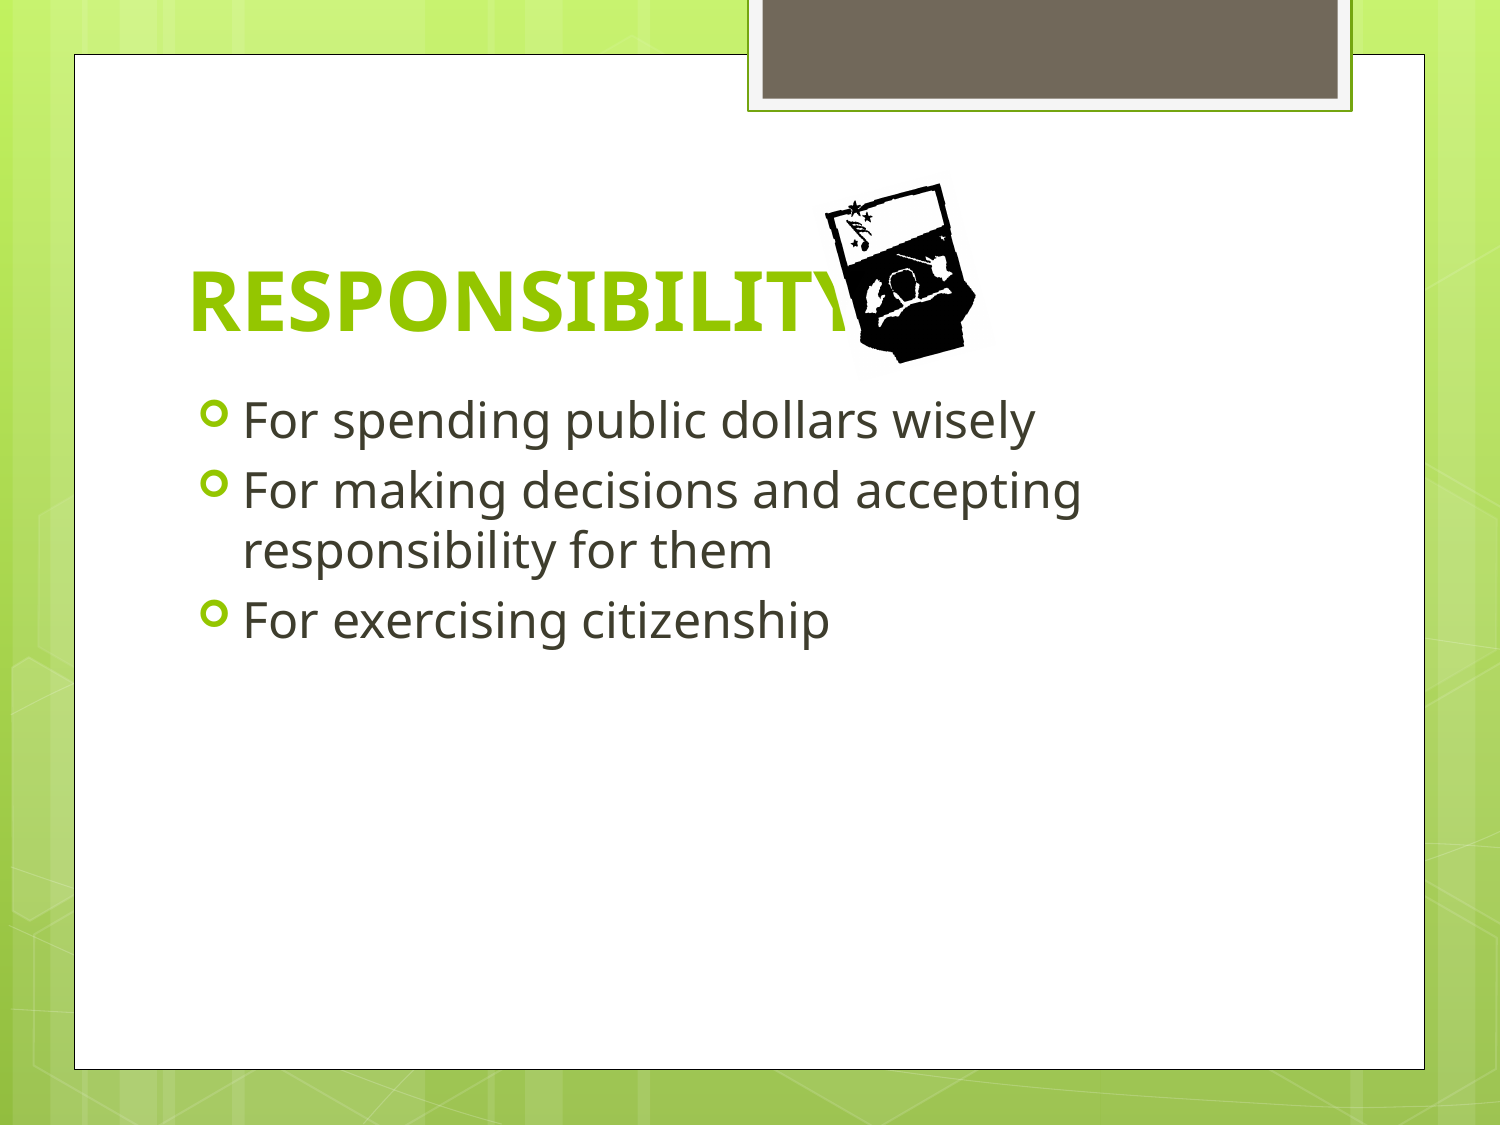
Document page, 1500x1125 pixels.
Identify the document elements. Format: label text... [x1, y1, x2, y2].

picture [833, 185, 975, 367]
list For spending public dollars wisely For making decisions and accepting responsibility for them For exercising citizenship [171, 381, 1283, 957]
title RESPONSIBILITY [171, 168, 1324, 357]
